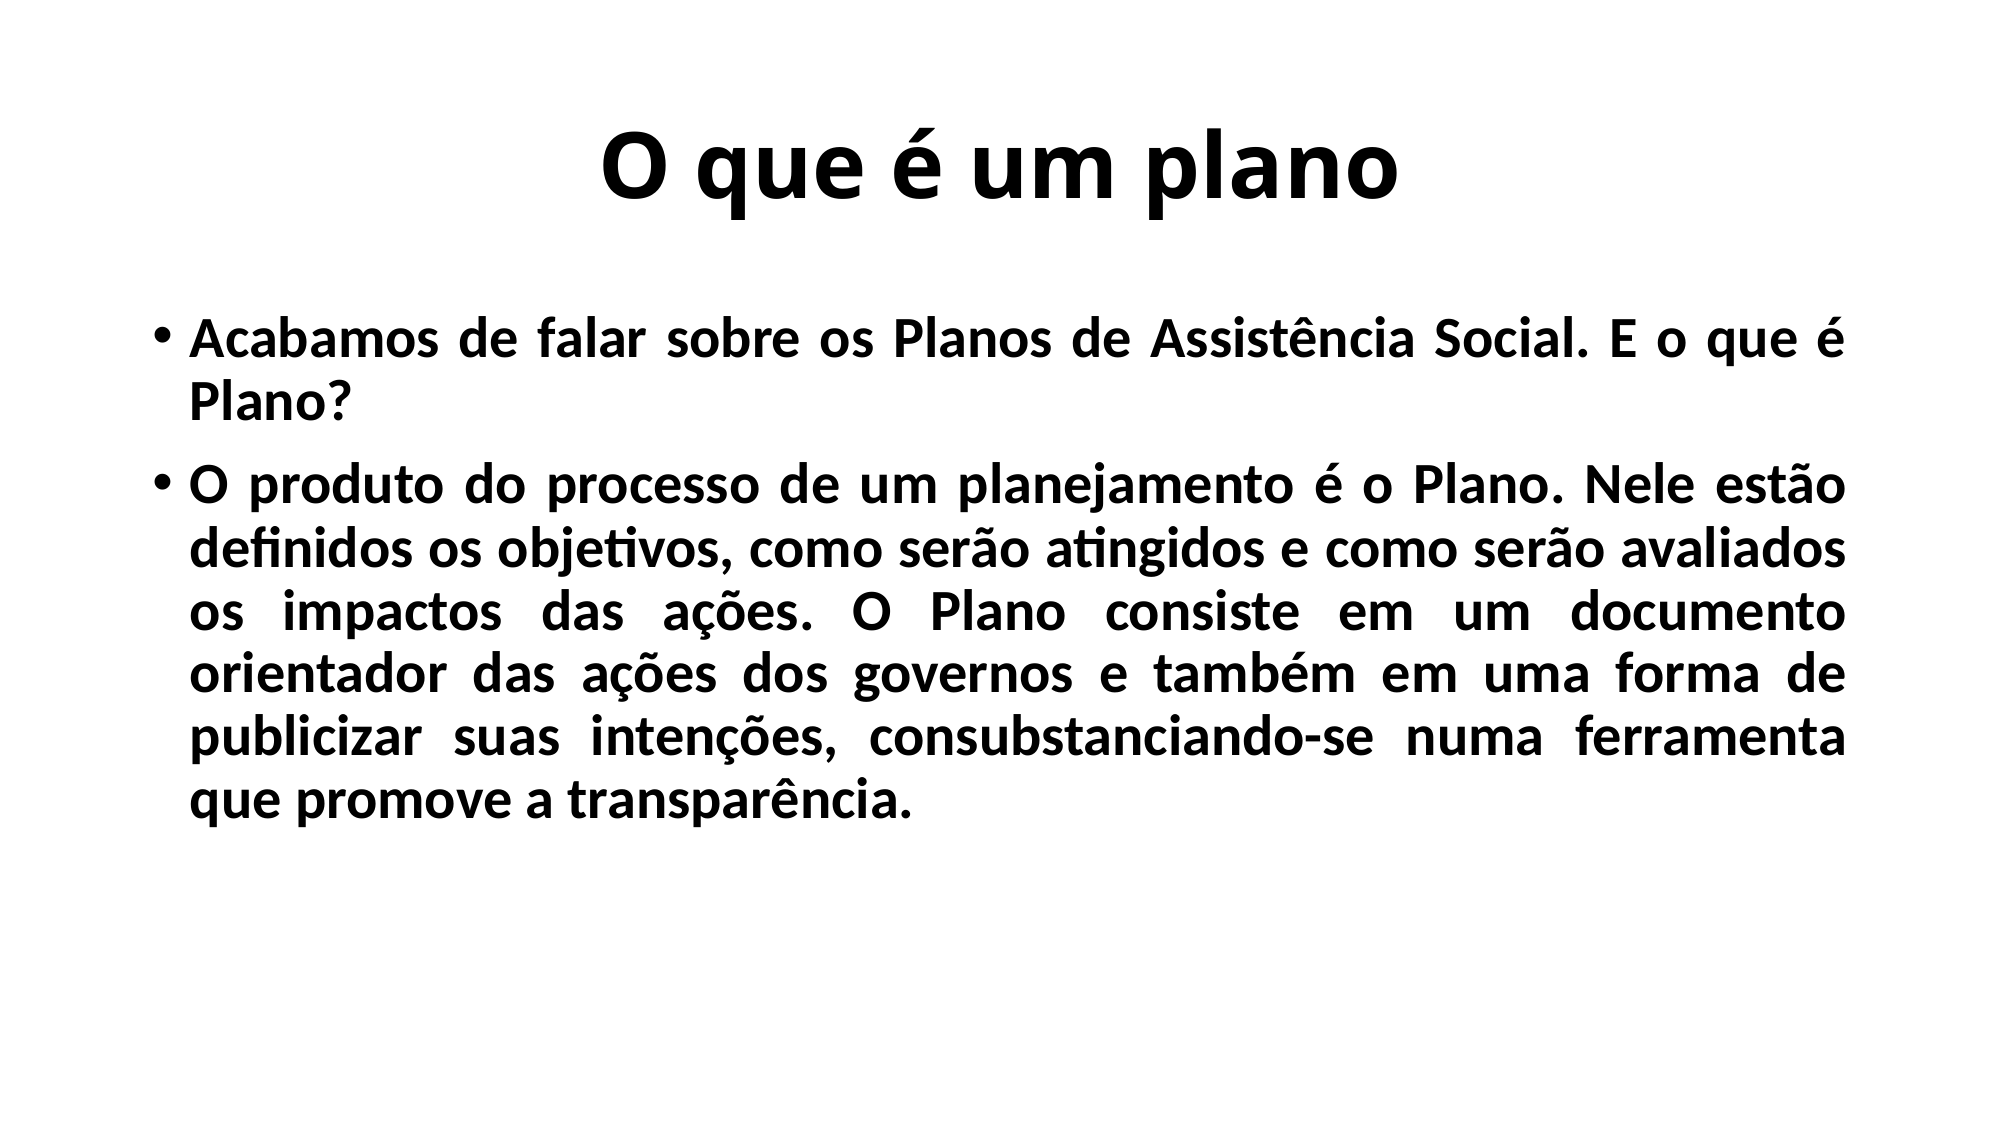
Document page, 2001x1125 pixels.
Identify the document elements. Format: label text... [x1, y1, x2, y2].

title O que é um plano [137, 59, 1863, 278]
list Acabamos de falar sobre os Planos de Assistência Social. E o que é Plano? O produto do processo de um planejamento é o Plano. Nele estão definidos os objetivos, como serão atingidos e como serão avaliados os impactos das ações. O Plano consiste em um documento orientador das ações dos governos e também em uma forma de publicizar suas intenções, consubstanciando-se numa ferramenta que promove a transparência. [137, 299, 1863, 1014]
